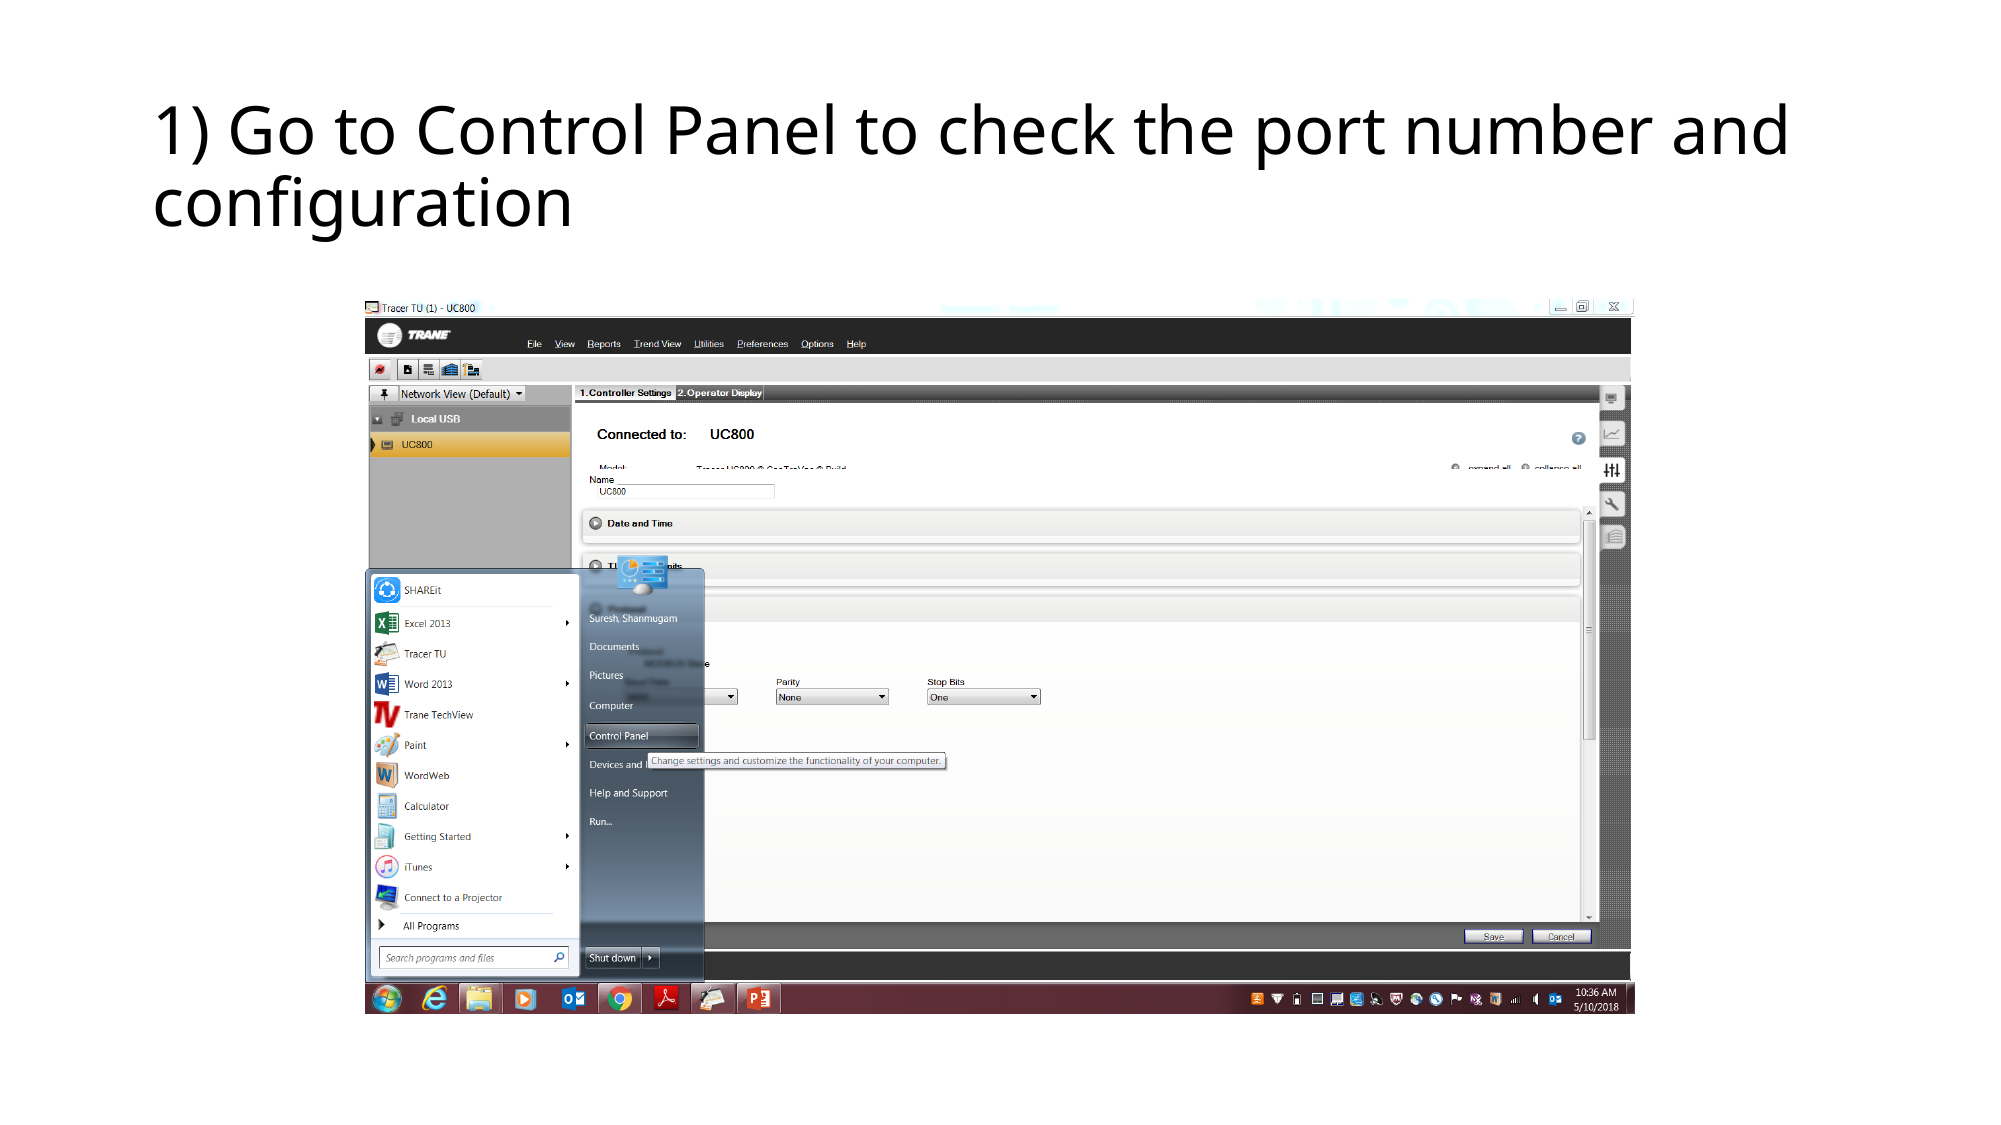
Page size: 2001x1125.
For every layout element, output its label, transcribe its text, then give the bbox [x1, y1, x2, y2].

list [365, 299, 1635, 1014]
title 1) Go to Control Panel to check the port number and configuration [137, 59, 1863, 278]
